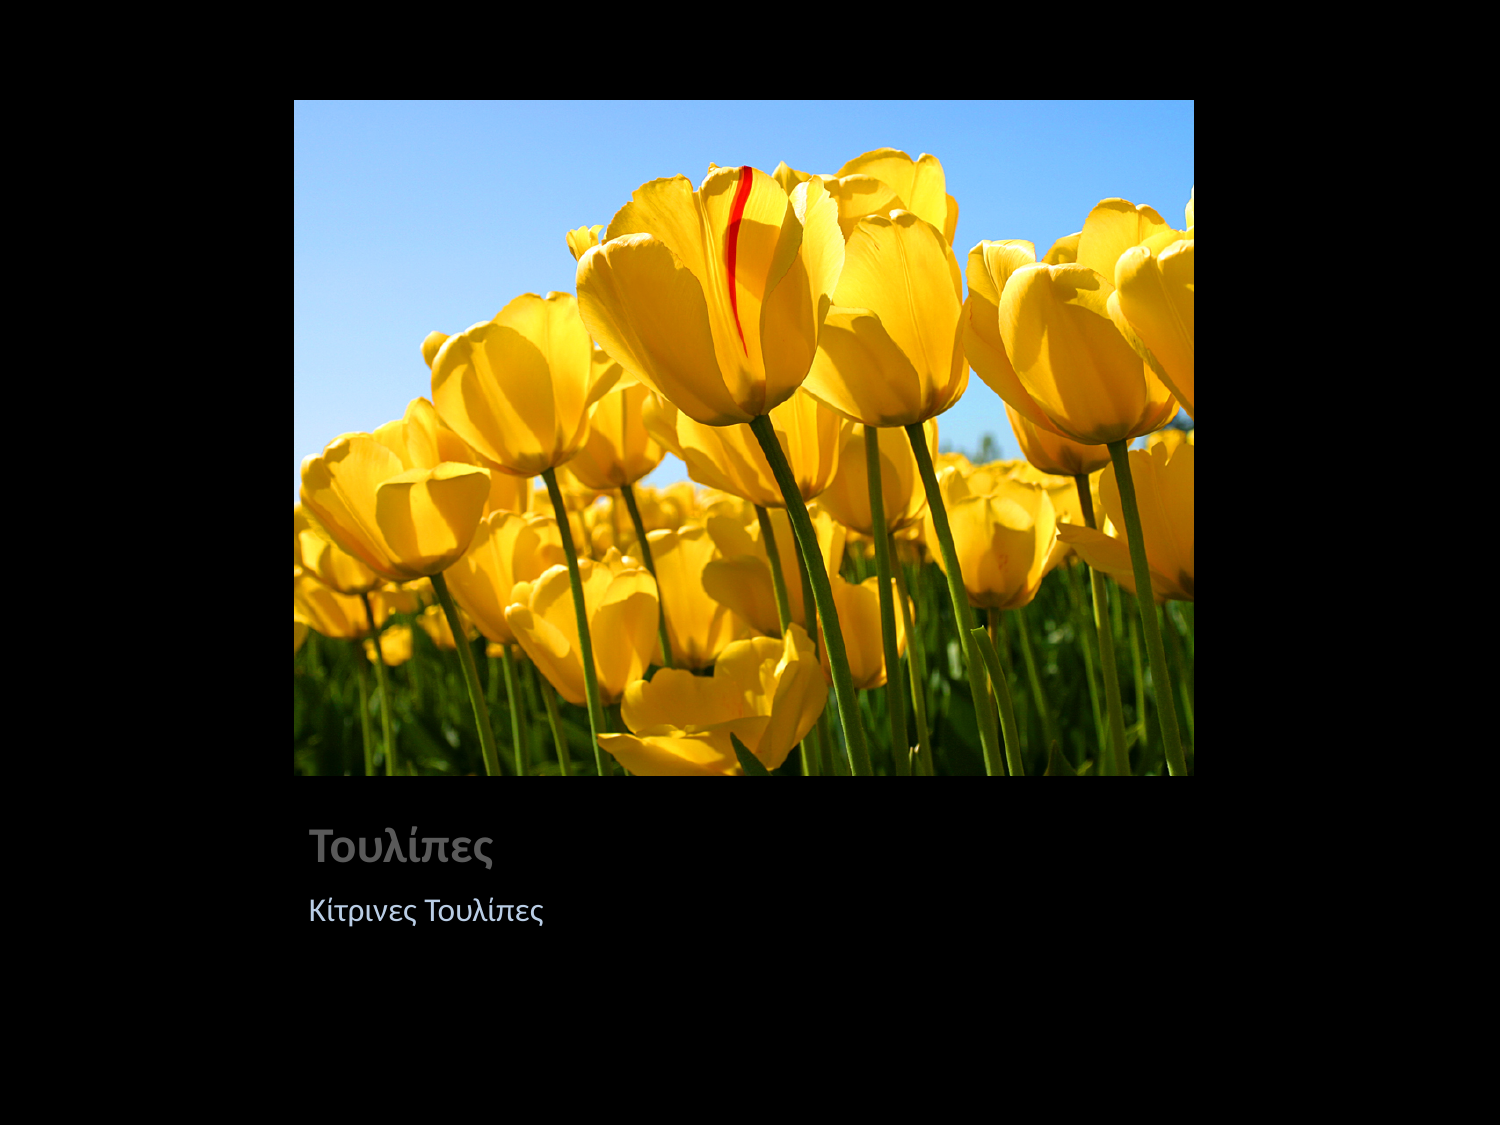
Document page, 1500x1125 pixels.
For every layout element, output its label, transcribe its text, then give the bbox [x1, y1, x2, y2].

picture [293, 100, 1195, 776]
title Τουλίπες [294, 787, 1194, 880]
list Κίτρινες Τουλίπες [294, 880, 1194, 1013]
